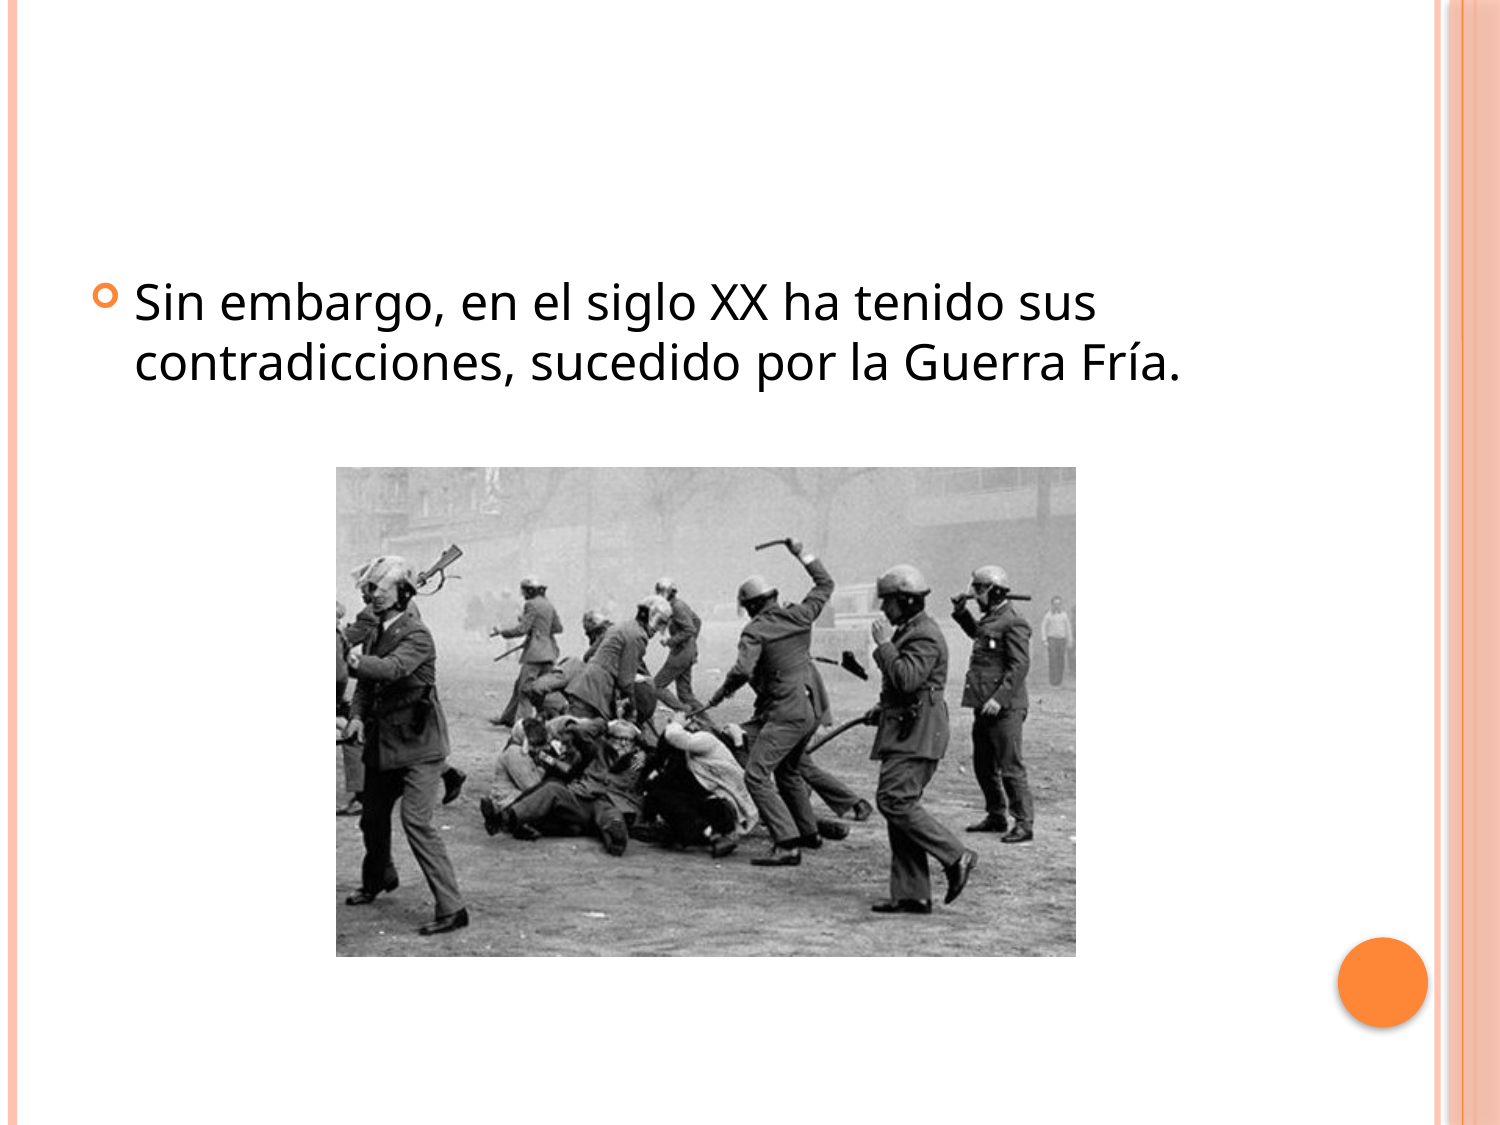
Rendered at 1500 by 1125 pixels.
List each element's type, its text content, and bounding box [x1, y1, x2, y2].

list Sin embargo, en el siglo XX ha tenido sus contradicciones, sucedido por la Guerra Fría. [75, 262, 1300, 1062]
picture [336, 467, 1077, 958]
